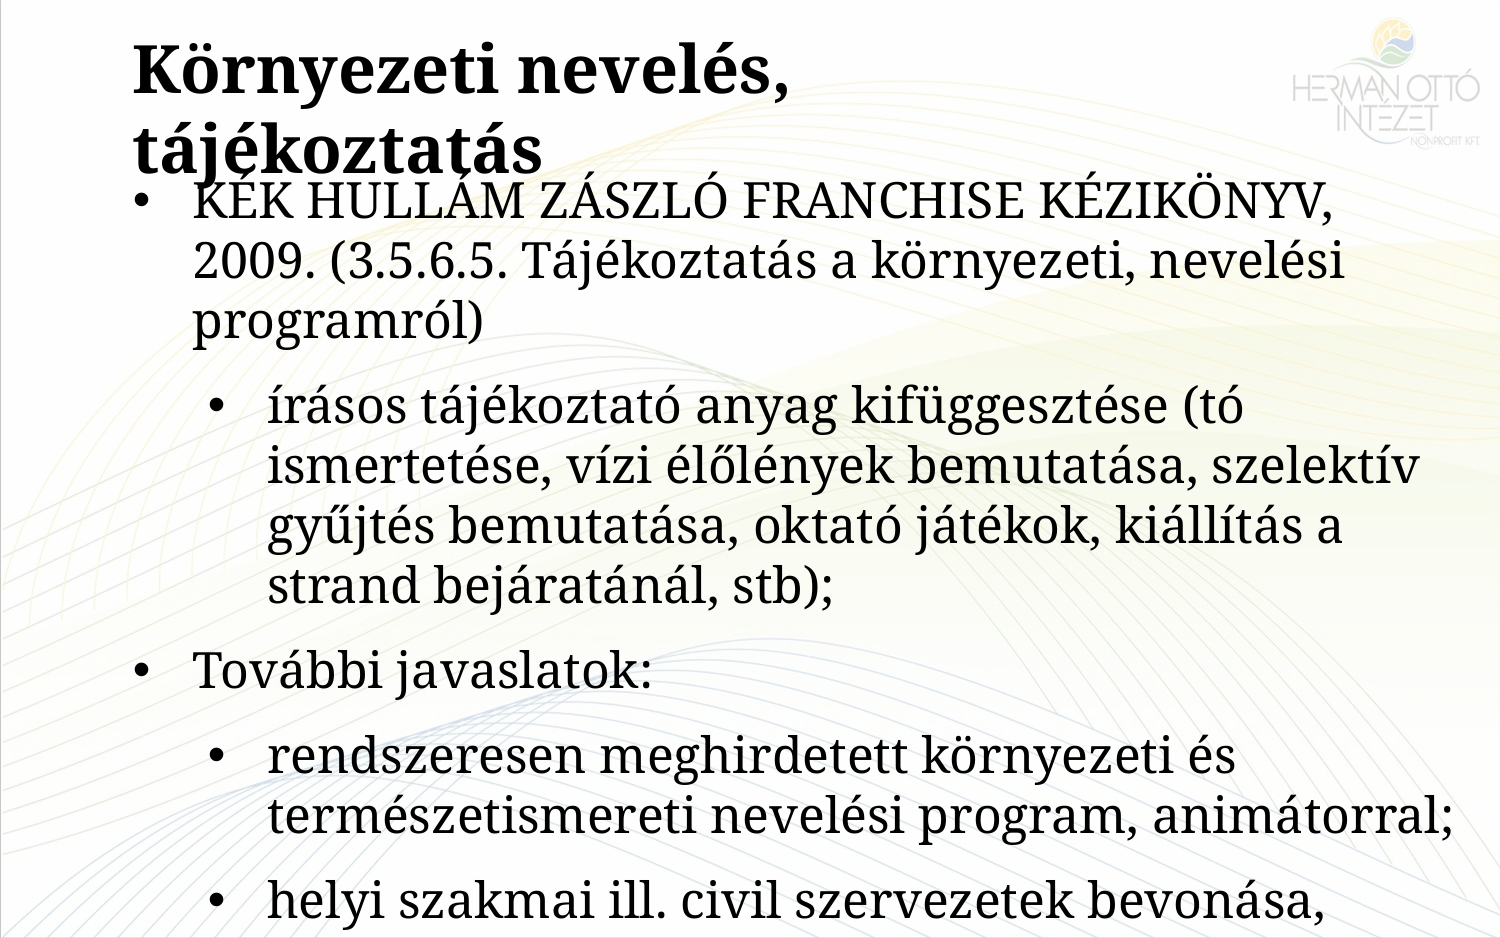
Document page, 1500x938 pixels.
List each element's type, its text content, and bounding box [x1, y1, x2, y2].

text_box Környezeti nevelés, tájékoztatás [88, 19, 1081, 161]
text_box KÉK HULLÁM ZÁSZLÓ FRANCHISE KÉZIKÖNYV, 2009. (3.5.6.5. Tájékoztatás a környezeti, nevelési programról) írásos tájékoztató anyag kifüggesztése (tó ismertetése, vízi élőlények bemutatása, szelektív gyűjtés bemutatása, oktató játékok, kiállítás a strand bejáratánál, stb); További javaslatok: rendszeresen meghirdetett környezeti és természetismereti nevelési program, animátorral; helyi szakmai ill. civil szervezetek bevonása, kapacitás megosztás. [88, 161, 1477, 938]
